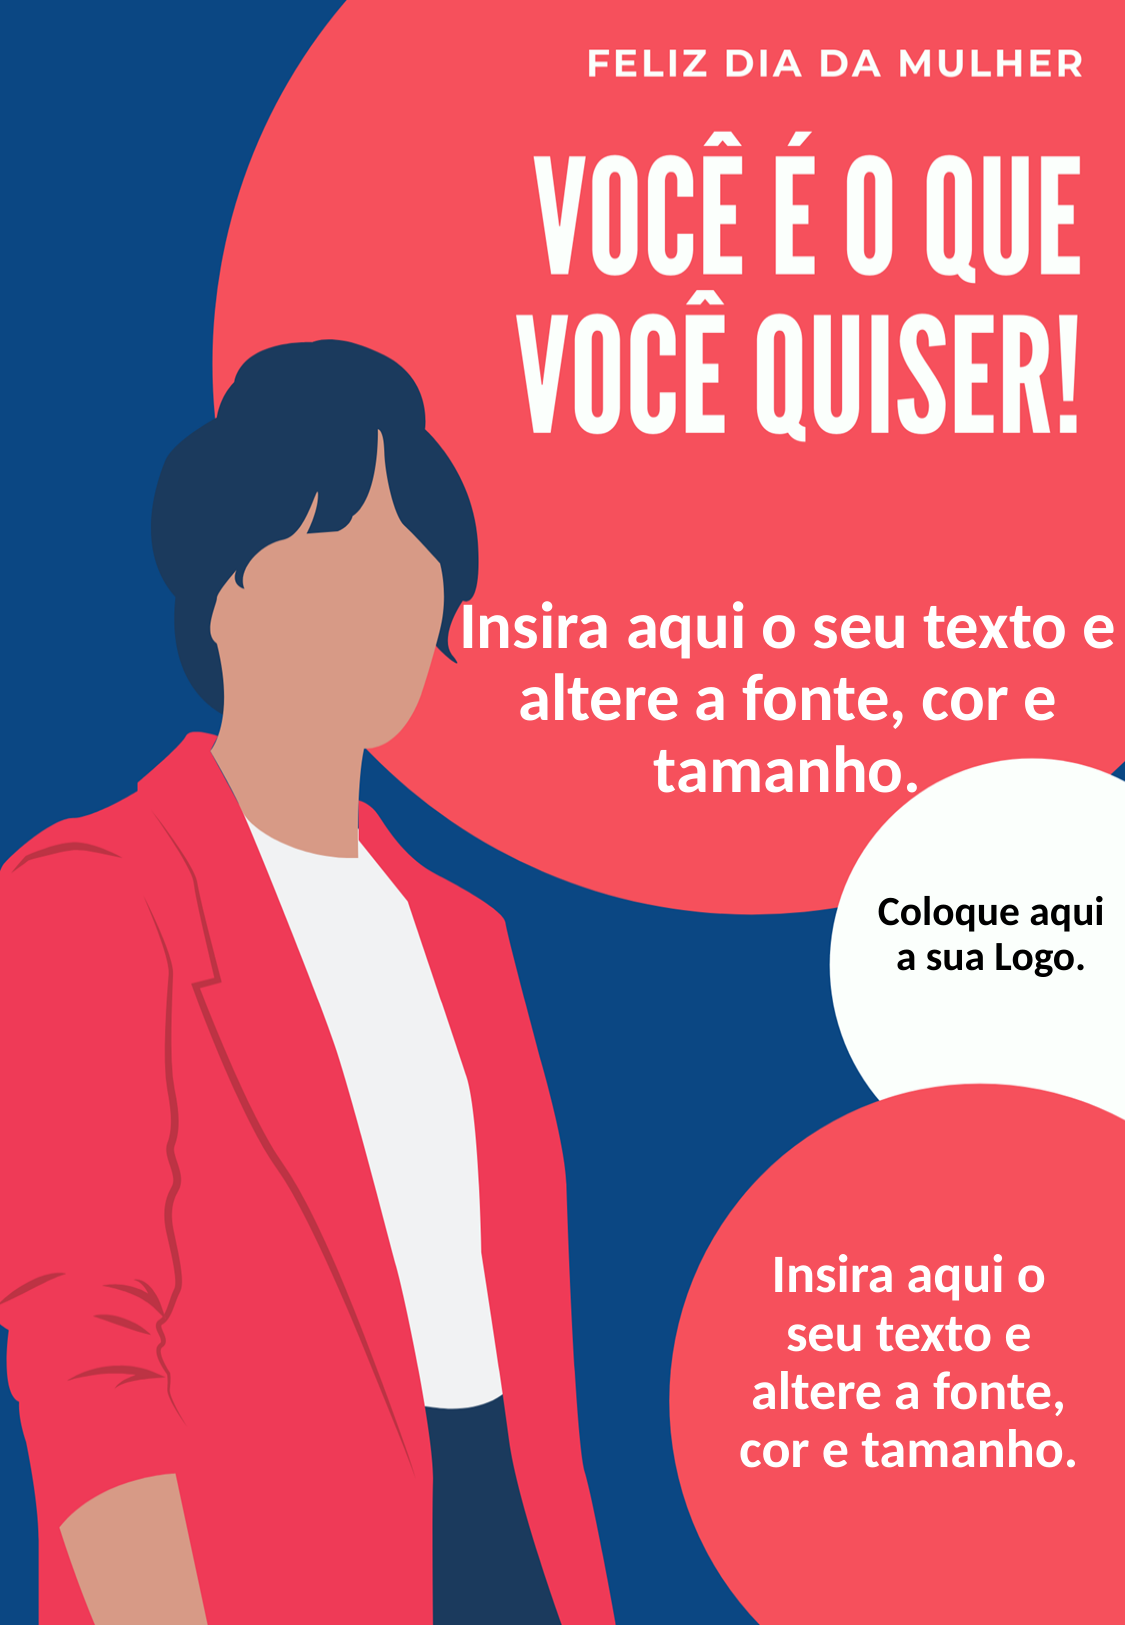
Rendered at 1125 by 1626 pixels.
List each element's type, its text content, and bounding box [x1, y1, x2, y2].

text_box Insira aqui o seu texto e altere a fonte, cor e tamanho. [723, 1238, 1095, 1546]
picture [0, 0, 1125, 1625]
text_box Coloque aqui a sua Logo. [857, 882, 1125, 1010]
text_box Insira aqui o seu texto e altere a fonte, cor e tamanho. [431, 583, 1125, 833]
